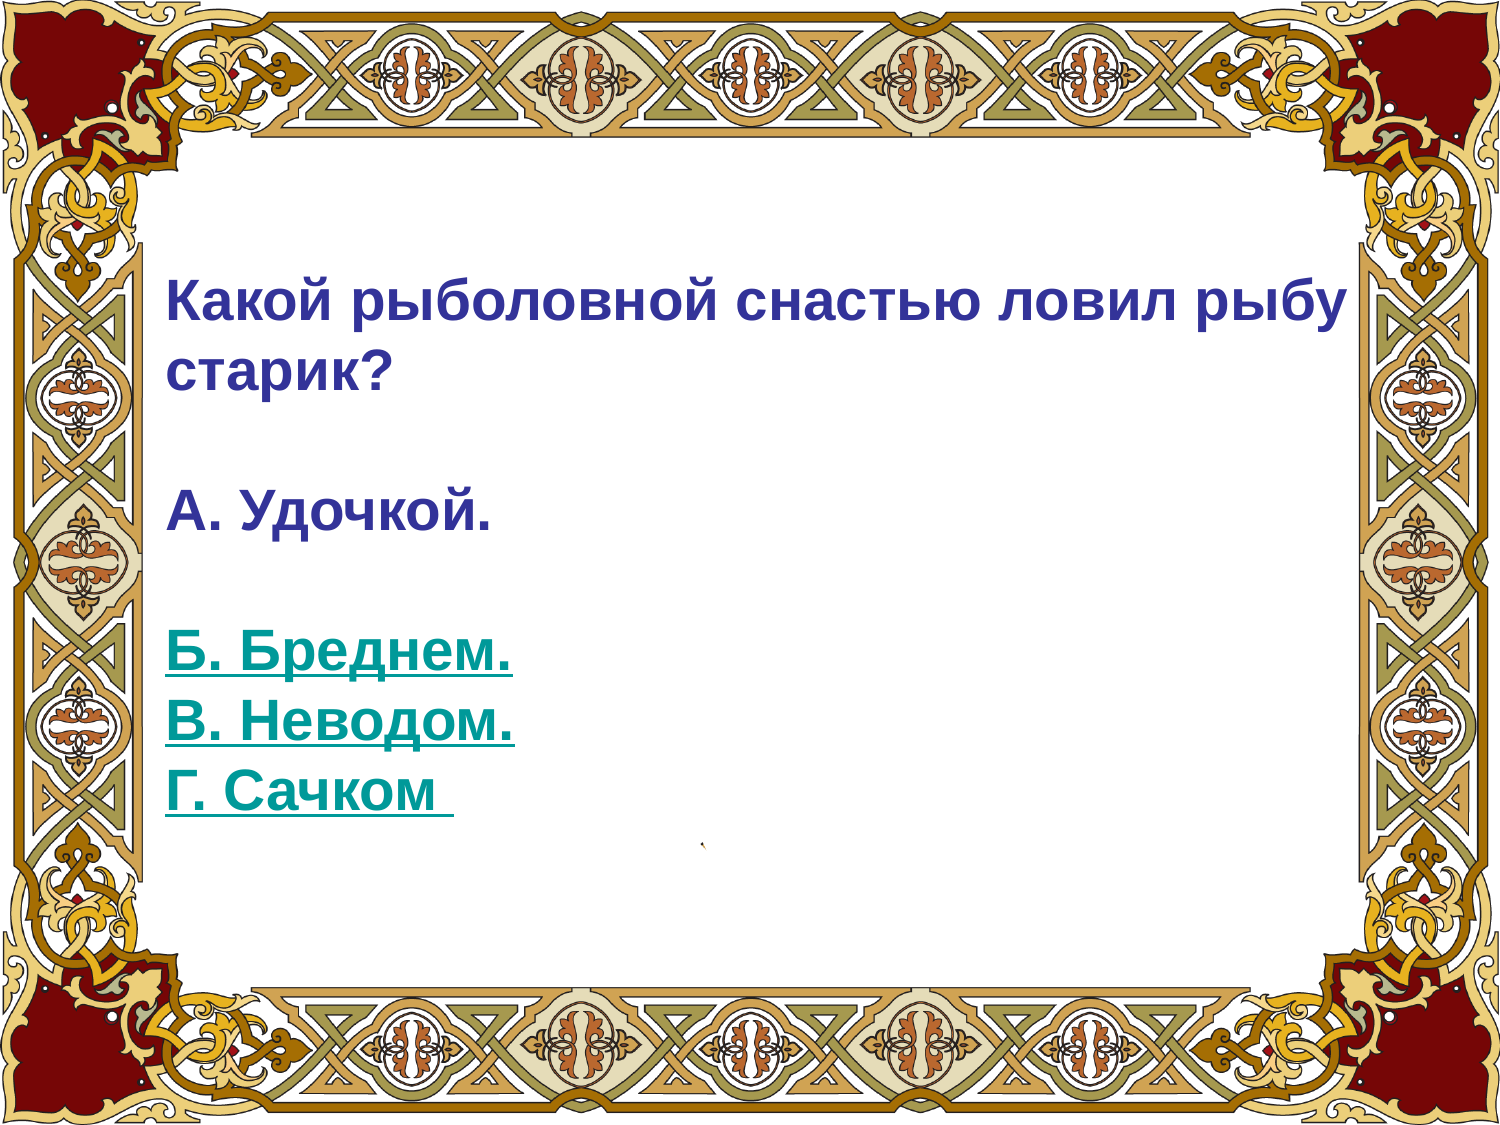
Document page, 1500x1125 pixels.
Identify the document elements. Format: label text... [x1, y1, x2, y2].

picture [0, 0, 1500, 1125]
text_box Какой рыболовной снастью ловил рыбу старик? А. Удочкой. Б. Бреднем. В. Неводом. Г. Сачком [150, 255, 1380, 830]
